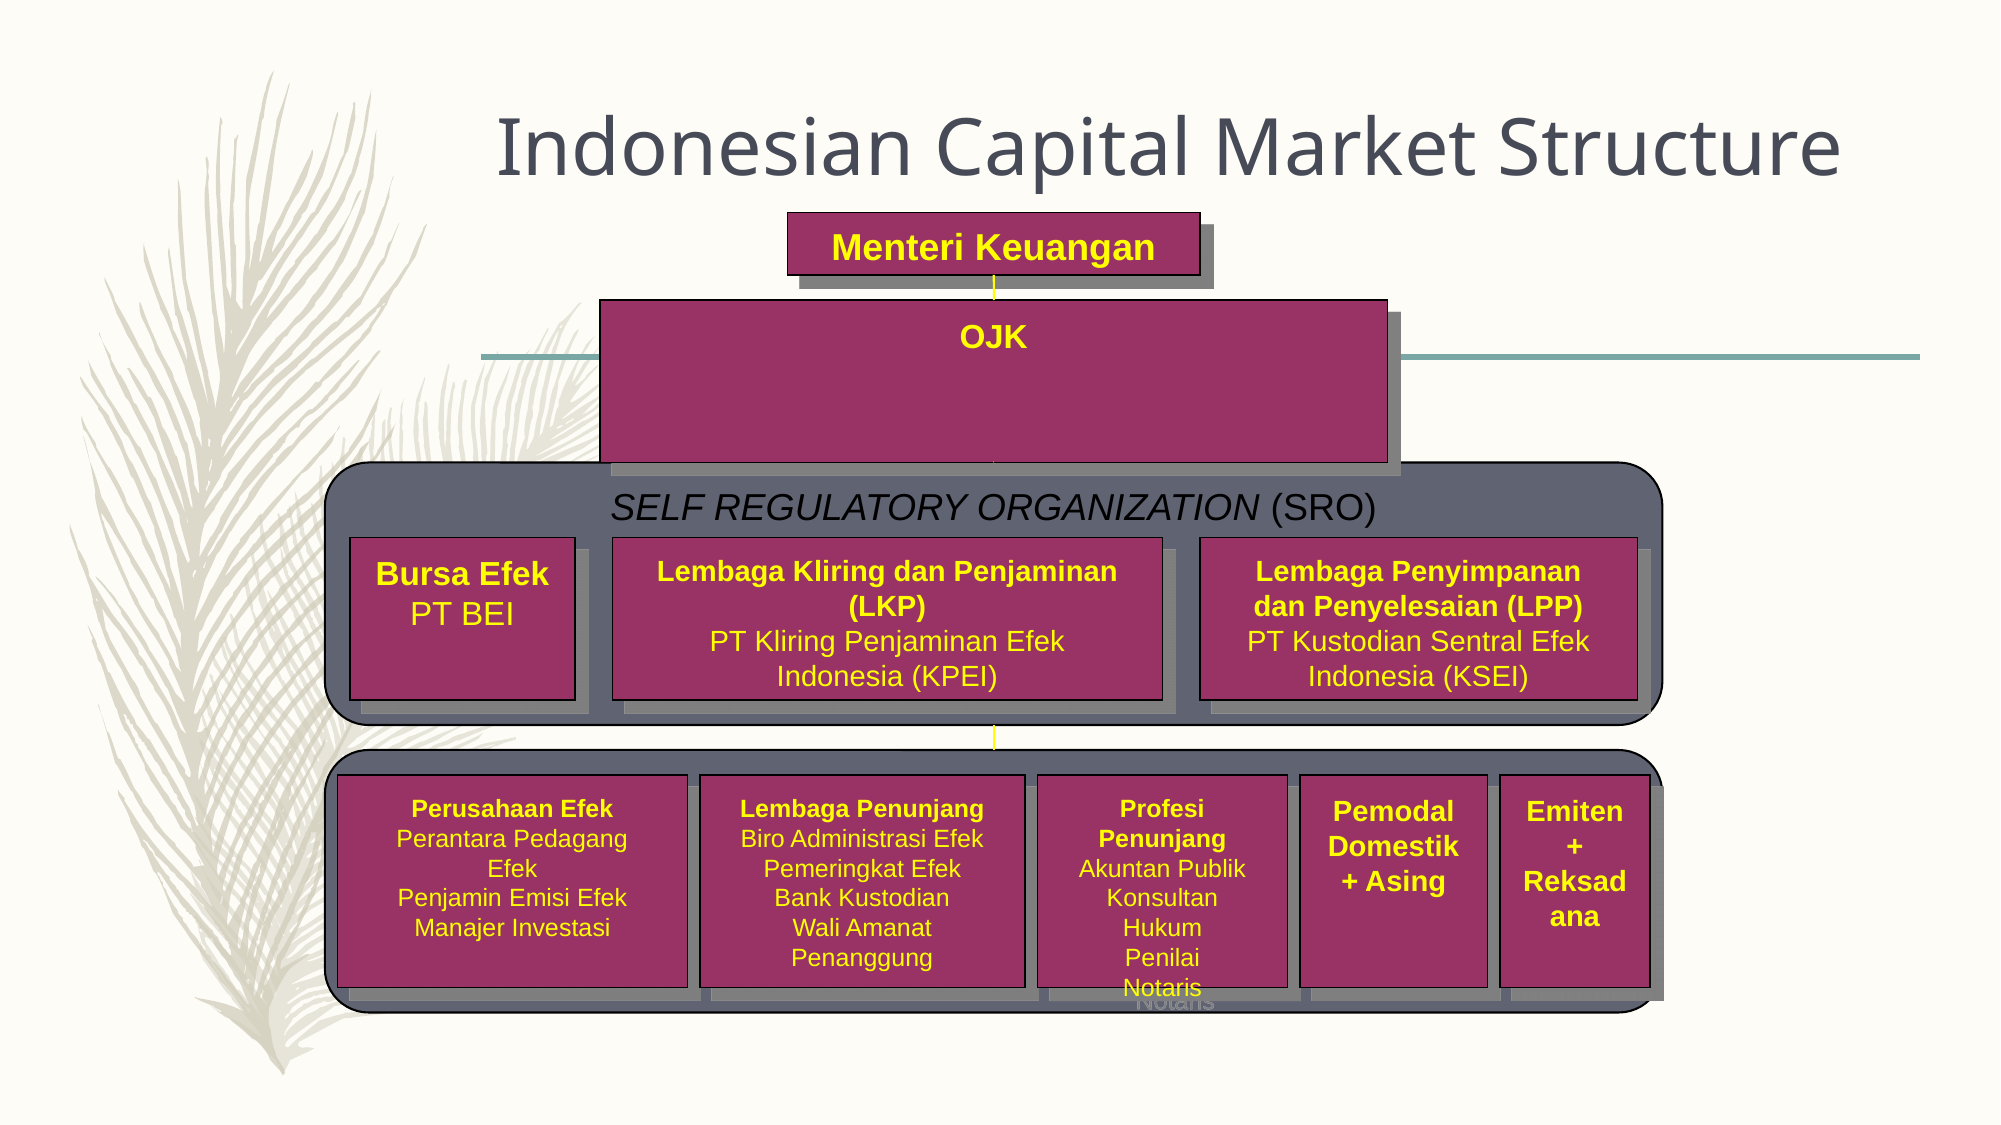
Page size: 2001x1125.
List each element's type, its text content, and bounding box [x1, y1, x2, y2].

title Indonesian Capital Market Structure [481, 93, 1920, 350]
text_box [324, 212, 1663, 1013]
